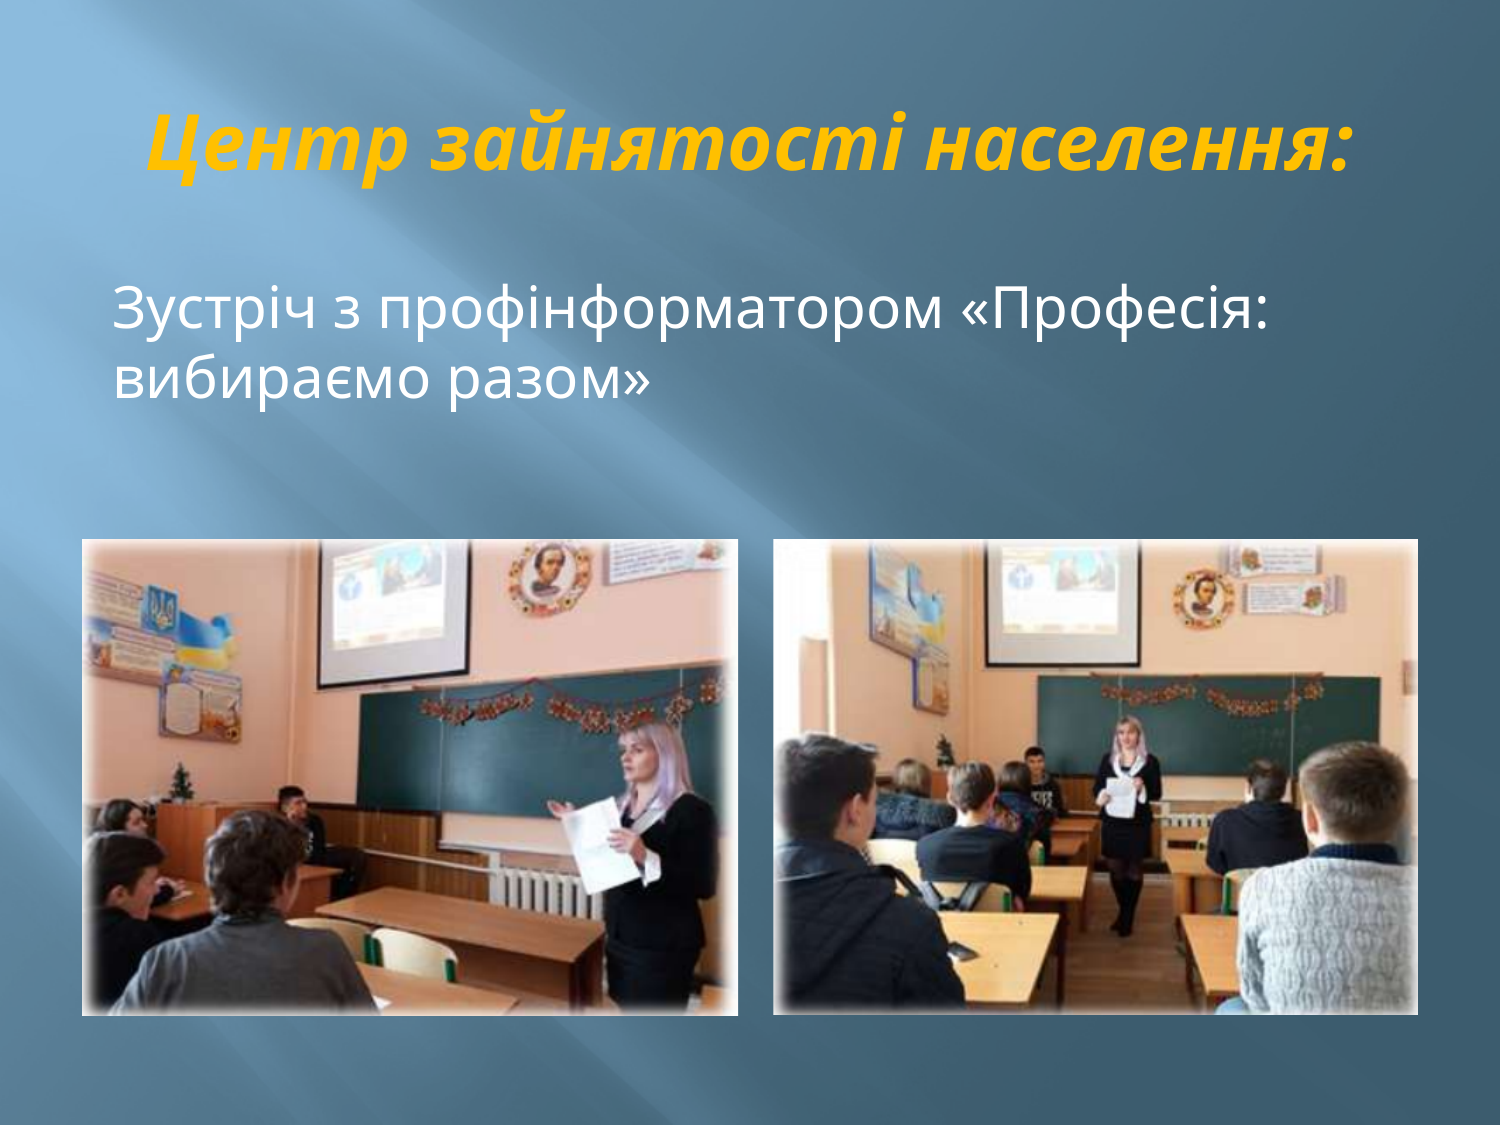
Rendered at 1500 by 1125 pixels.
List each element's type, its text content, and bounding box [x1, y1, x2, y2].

picture [81, 538, 739, 1016]
picture [773, 538, 1419, 1015]
title Центр зайнятості населення: [75, 45, 1425, 233]
list Зустріч з профінформатором «Професія: вибираємо разом» [75, 262, 1425, 1035]
